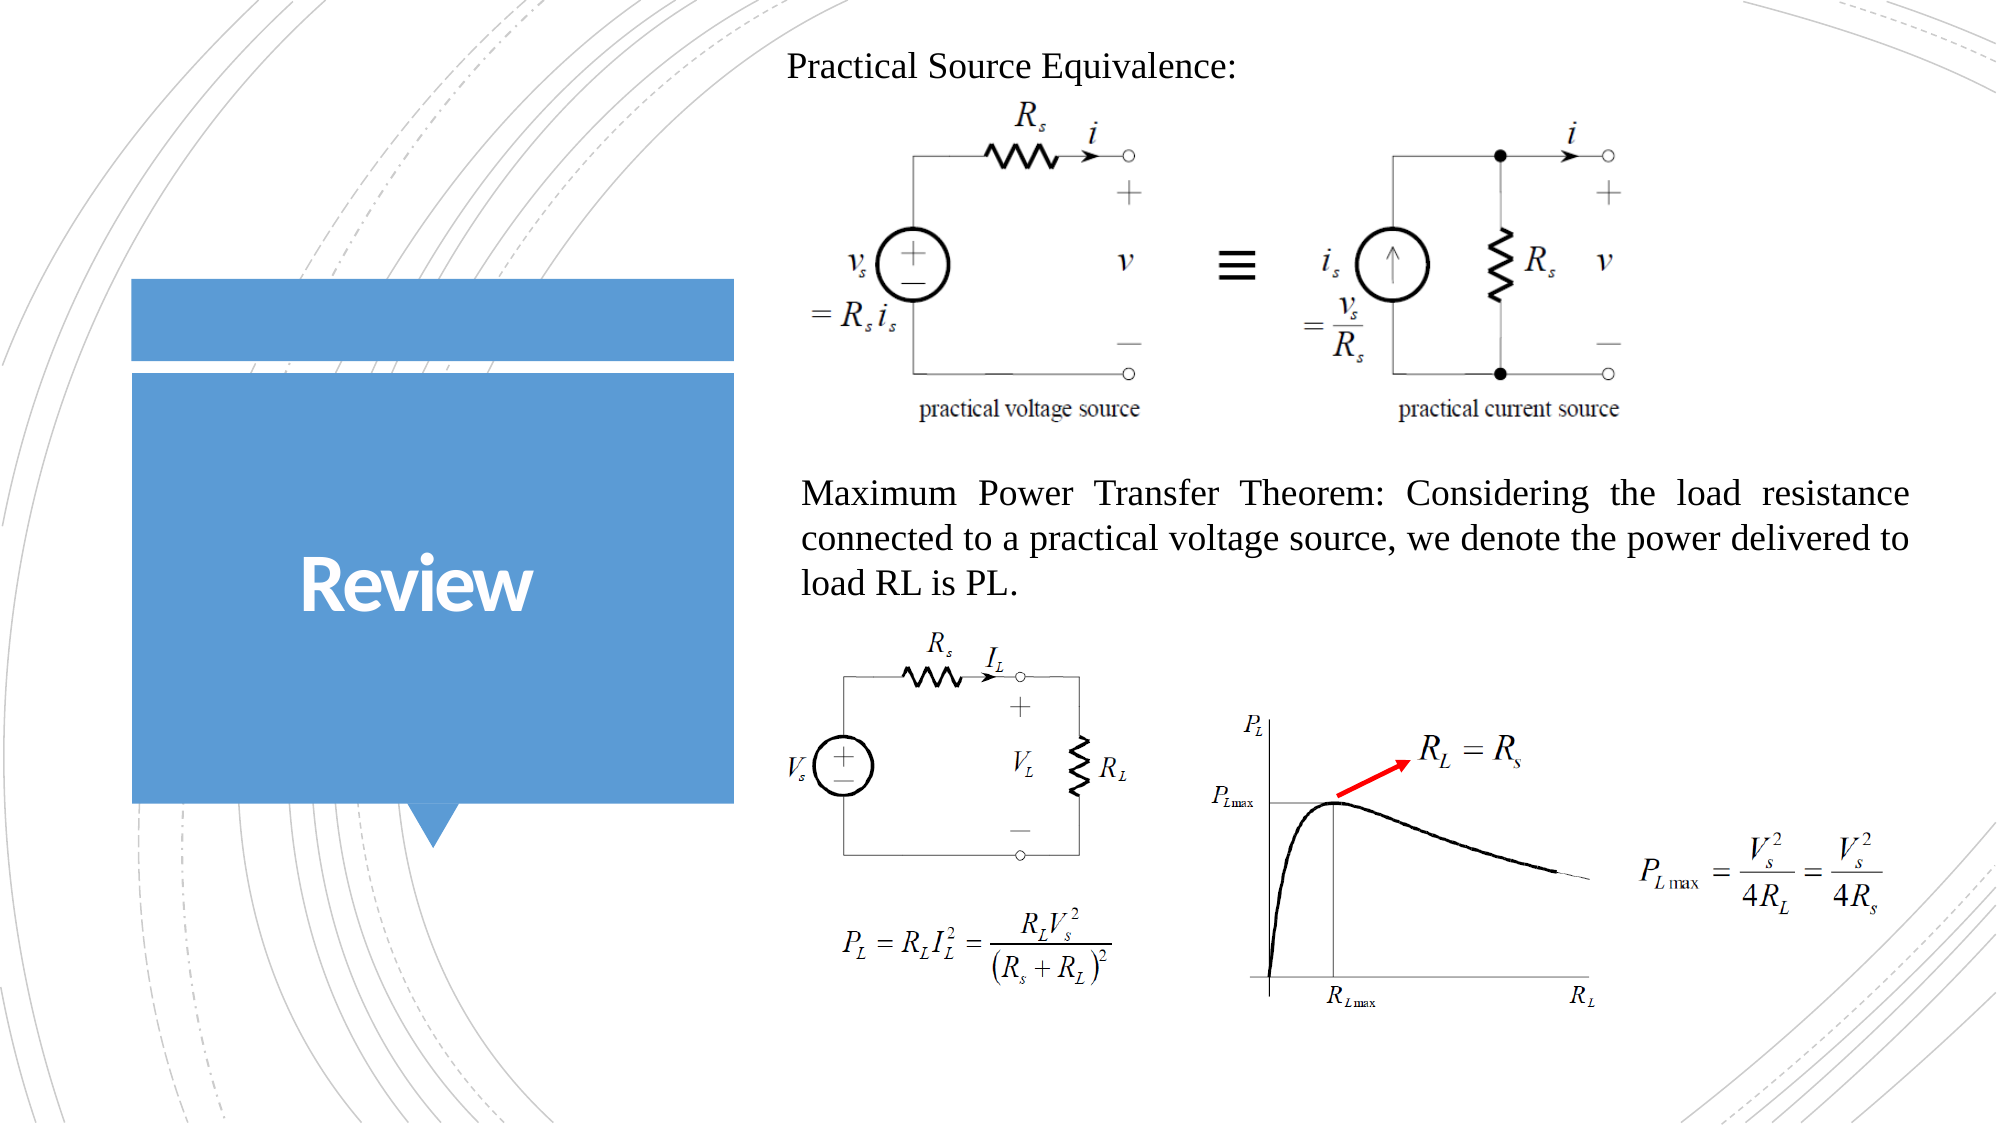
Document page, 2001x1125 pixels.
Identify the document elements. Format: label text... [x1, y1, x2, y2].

picture [797, 93, 1646, 431]
picture [769, 625, 1133, 873]
text_box Maximum Power Transfer Theorem: Considering the load resistance connected to a practical voltage source, we denote the power delivered to load RL is PL. [786, 460, 1927, 611]
title Review [145, 383, 721, 789]
picture [1622, 820, 1886, 925]
text_box Practical Source Equivalence: [771, 33, 1254, 94]
picture [824, 894, 1126, 994]
picture [1199, 705, 1607, 1016]
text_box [1336, 719, 1540, 797]
